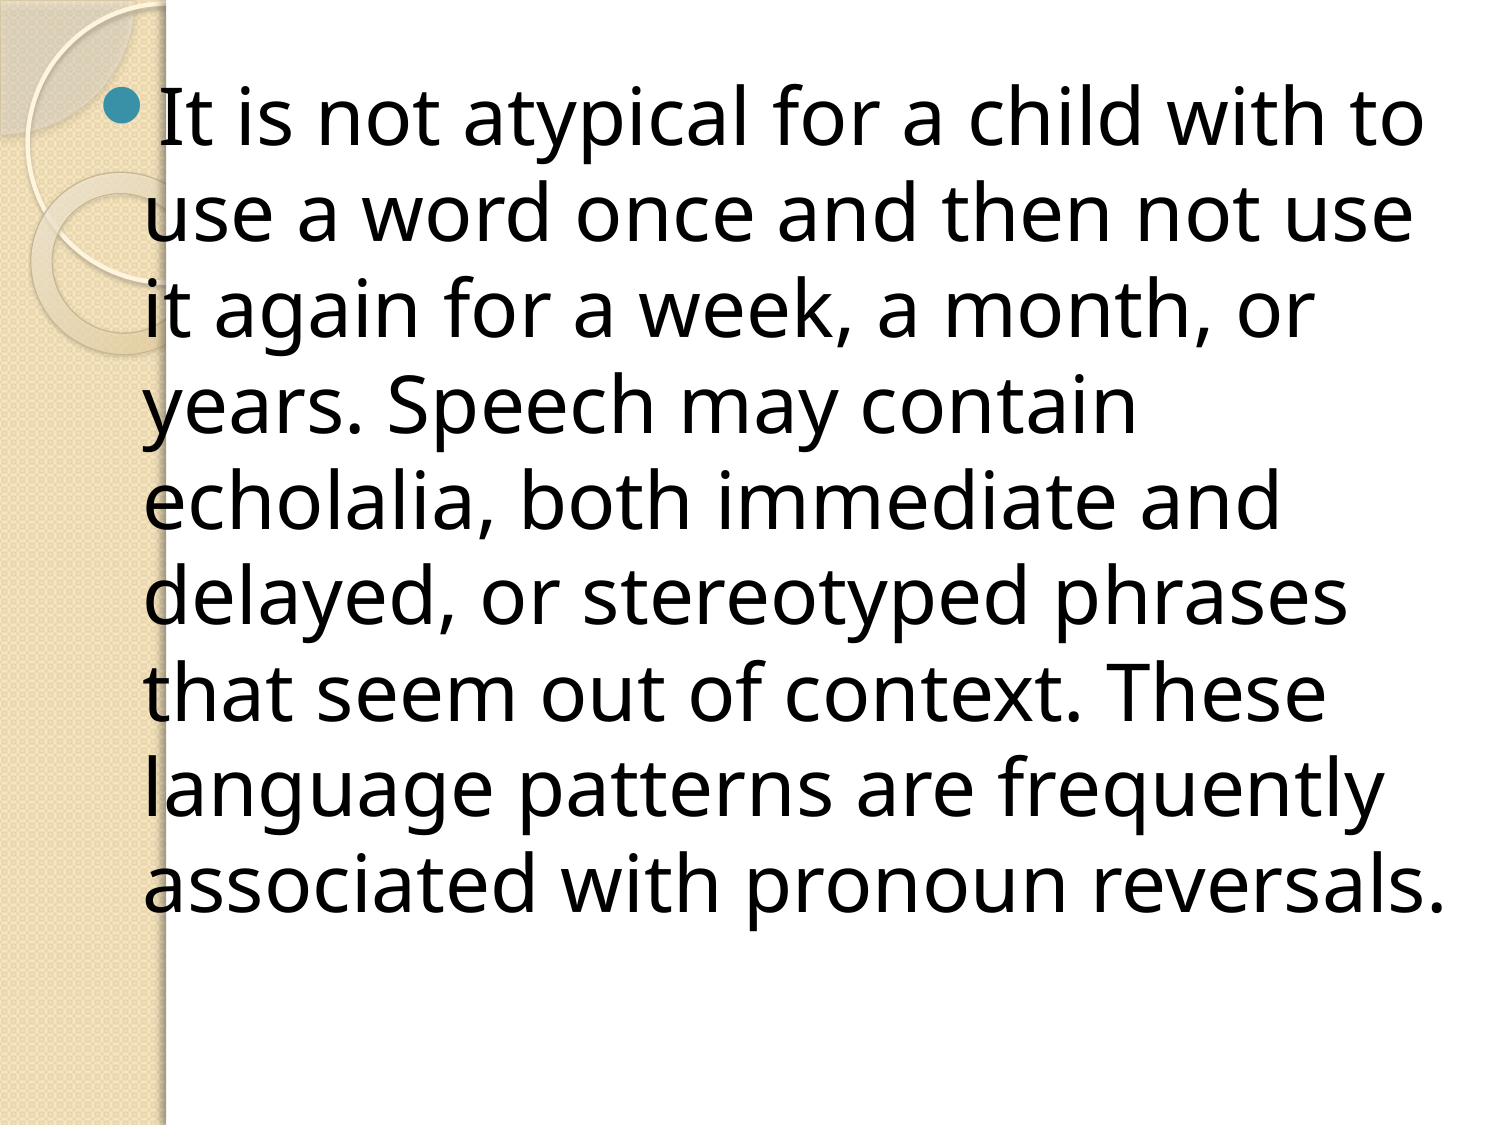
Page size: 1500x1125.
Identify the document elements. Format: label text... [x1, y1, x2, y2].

list It is not atypical for a child with to use a word once and then not use it again for a week, a month, or years. Speech may contain echolalia, both immediate and delayed, or stereotyped phrases that seem out of context. These language patterns are frequently associated with pronoun reversals. [70, 58, 1466, 1025]
